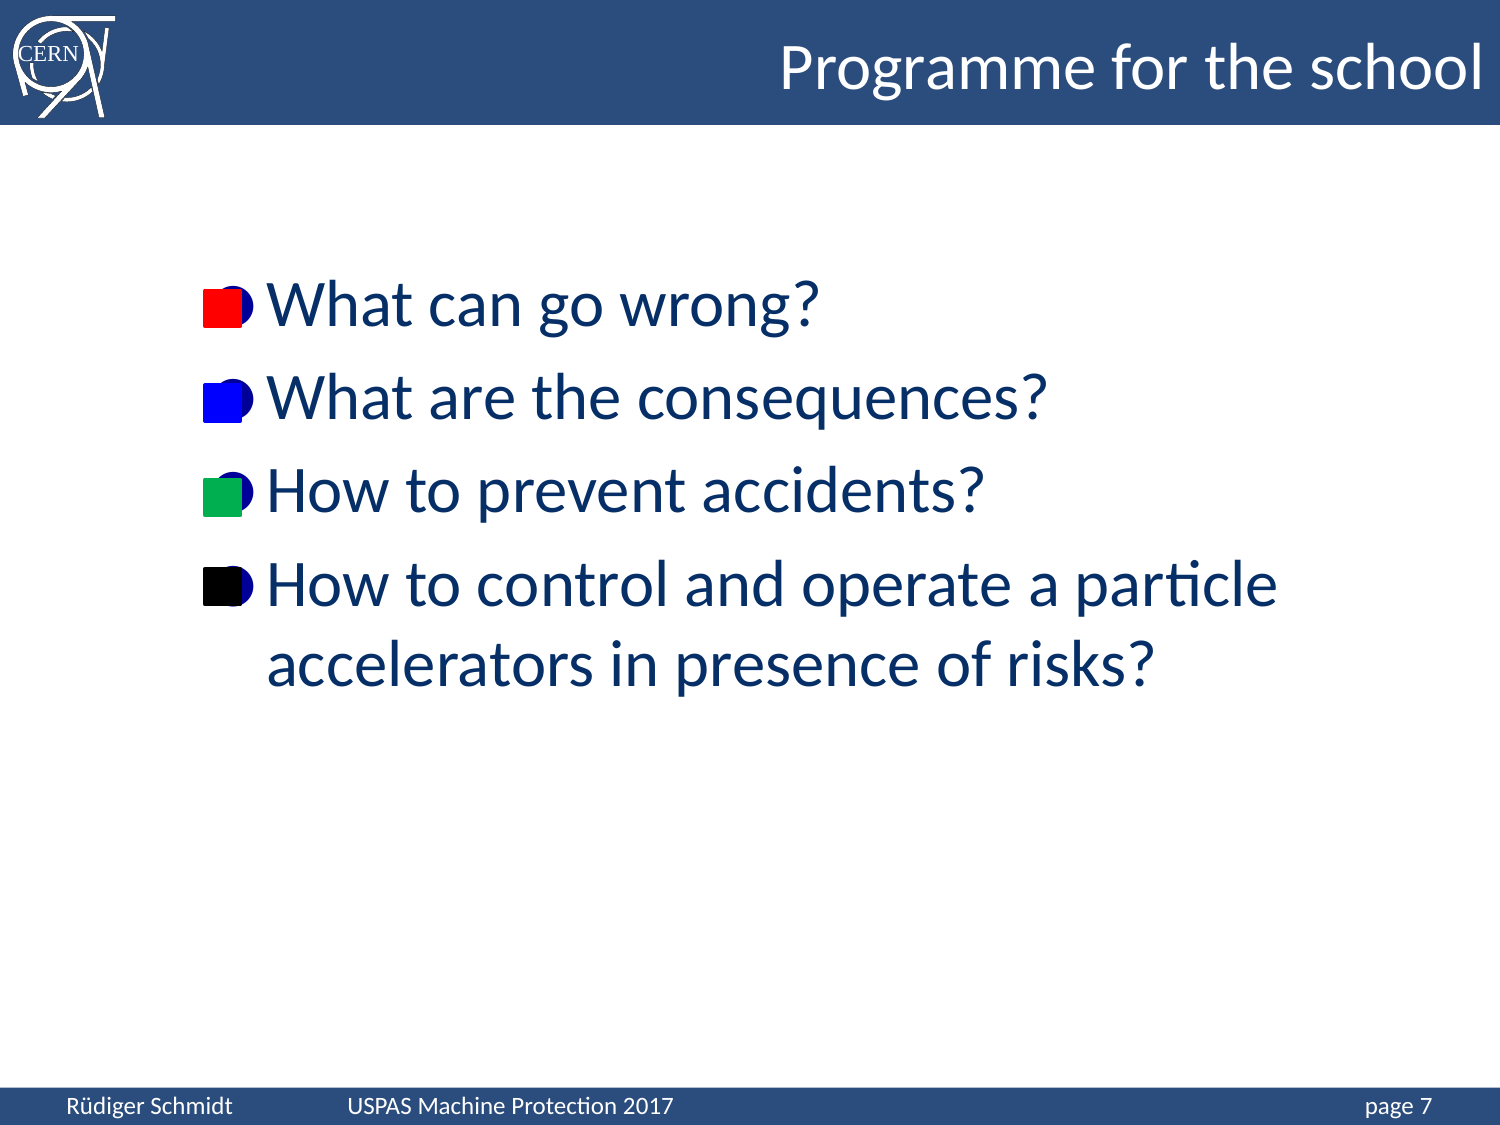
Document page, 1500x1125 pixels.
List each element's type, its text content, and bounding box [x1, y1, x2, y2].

text_box [203, 383, 242, 423]
list What can go wrong? What are the consequences? How to prevent accidents? How to control and operate a particle accelerators in presence of risks? [194, 158, 1317, 1050]
text_box [203, 478, 242, 517]
text_box [203, 289, 242, 328]
text_box [203, 567, 242, 606]
title Programme for the school [125, 0, 1500, 125]
